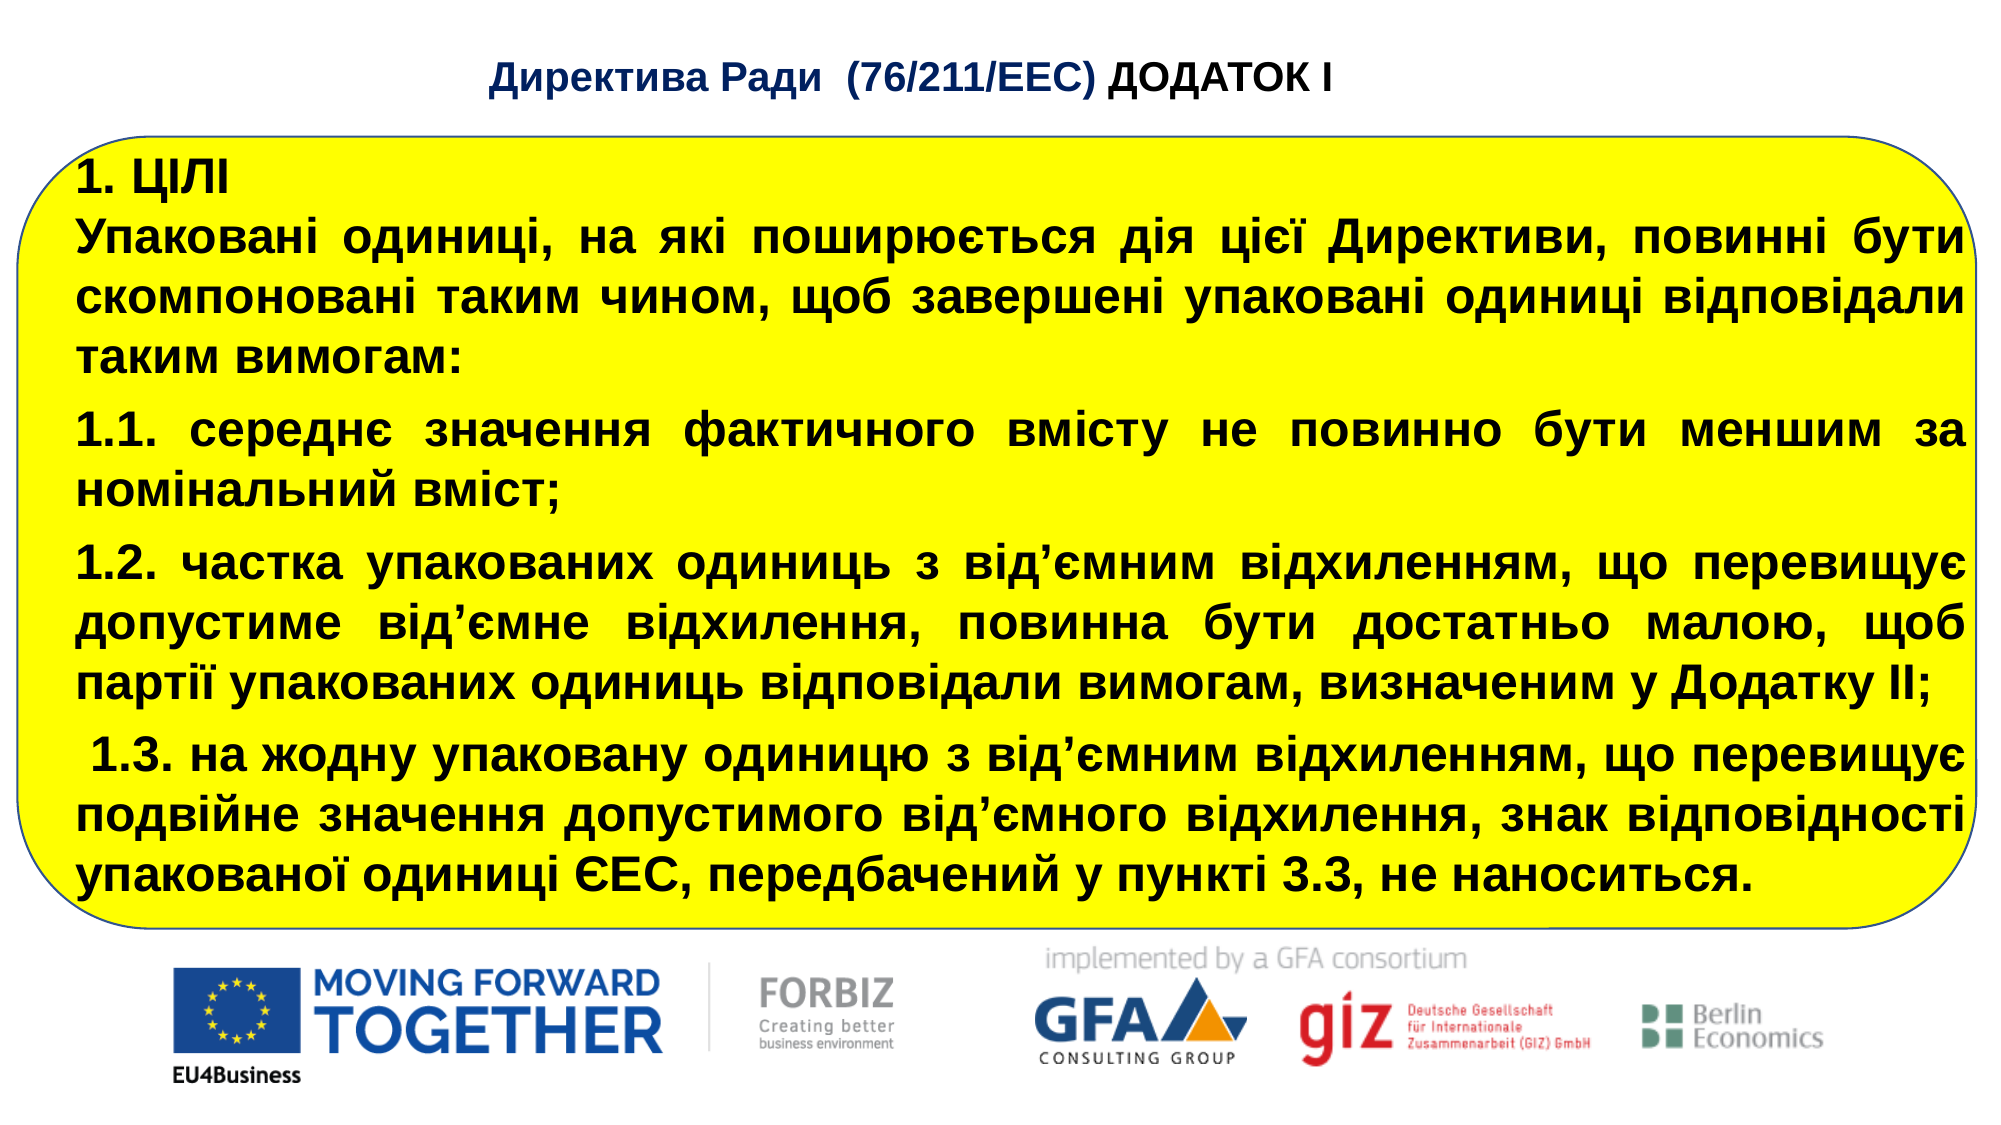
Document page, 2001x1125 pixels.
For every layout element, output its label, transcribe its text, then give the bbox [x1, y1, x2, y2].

text_box [16, 170, 60, 896]
picture [131, 969, 944, 1115]
text_box 1. ЦІЛІ Упаковані одиниці, на які поширюється дія цієї Директиви, повинні бути скомпоновані таким чином, щоб завершені упаковані одиниці відповідали таким вимогам: 1.1. середнє значення фактичного вмісту не повинно бути меншим за номінальний вміст; 1.2. частка упакованих одиниць з від’ємним відхиленням, що перевищує допустиме від’ємне відхилення, повинна бути достатньо малою, щоб партії упакованих одиниць відповідали вимогам, визначеним у Додатку ІІ; 1.3. на жодну упаковану одиницю з від’ємним відхиленням, що перевищує подвійне значення допустимого від’ємного відхилення, знак відповідності упакованої одиниці ЄEC, передбачений у пункті 3.3, не наноситься. [60, 136, 1983, 969]
picture [1035, 977, 1247, 1064]
text_box Директива Ради (76/211/EEC) ДОДАТОК I [474, 42, 1569, 108]
